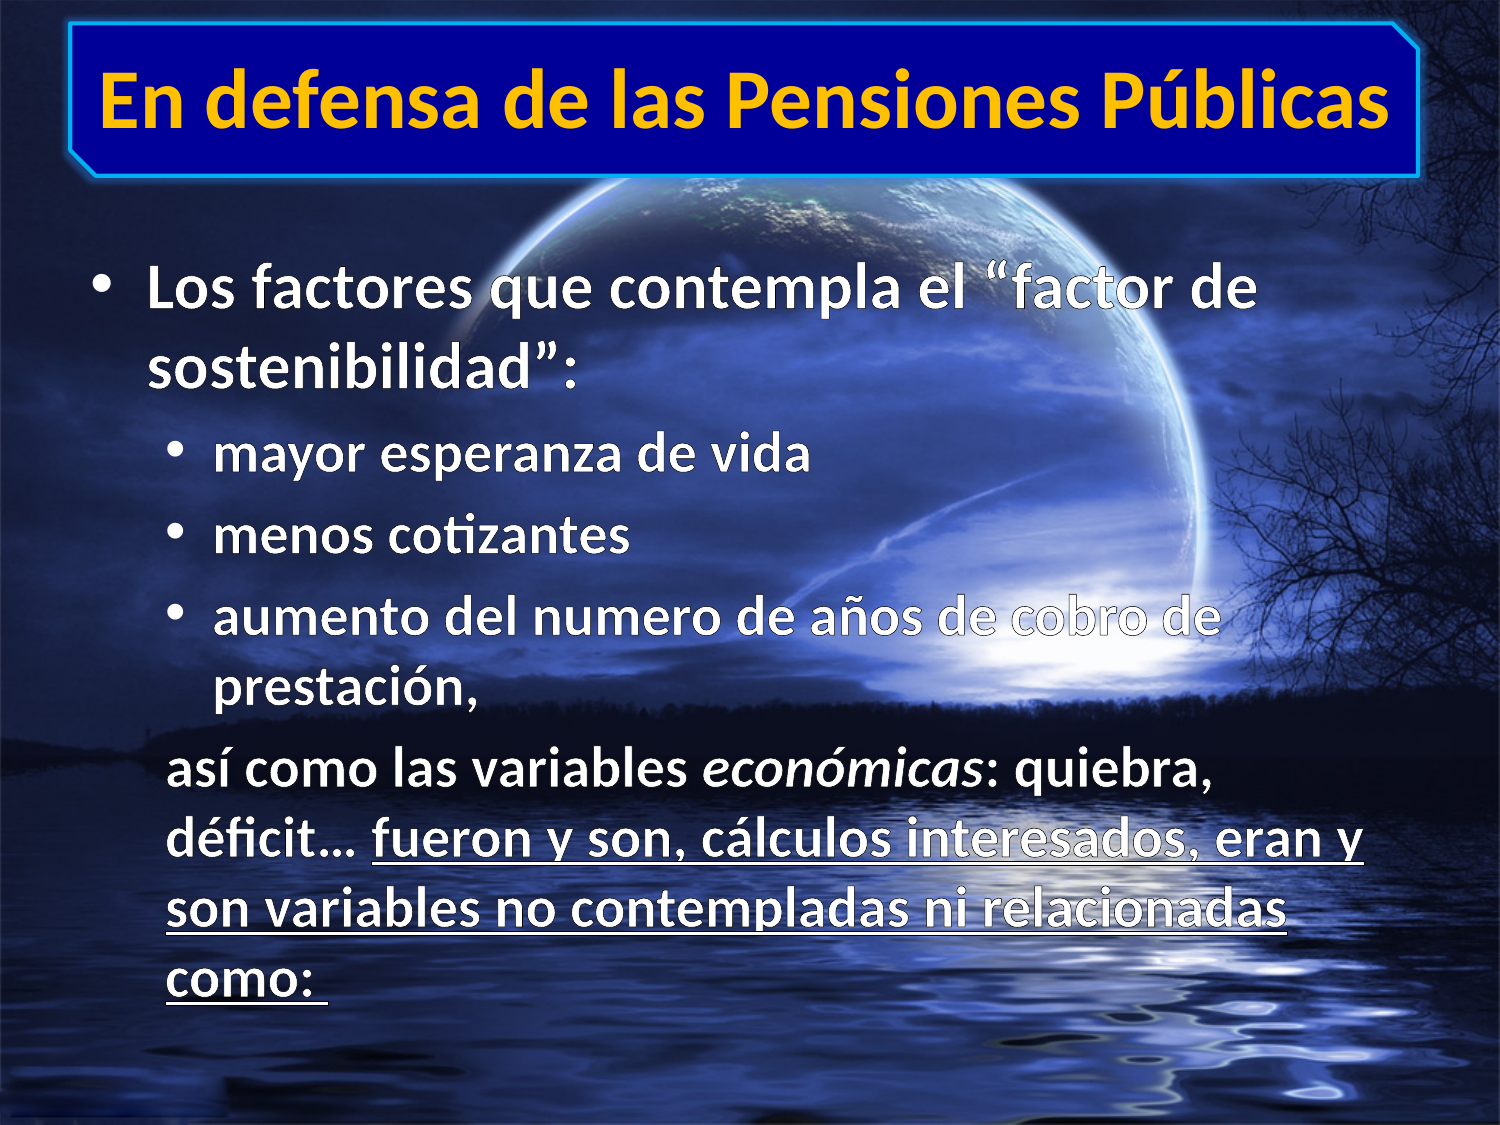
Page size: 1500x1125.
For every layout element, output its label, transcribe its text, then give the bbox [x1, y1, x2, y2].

title En defensa de las Pensiones Públicas [70, 23, 1421, 166]
list Los factores que contempla el “factor de sostenibilidad”: mayor esperanza de vida menos cotizantes aumento del numero de años de cobro de prestación, así como las variables económicas: quiebra, déficit… fueron y son, cálculos interesados, eran y son variables no contempladas ni relacionadas como: [75, 234, 1425, 1032]
picture [0, 0, 1500, 1125]
